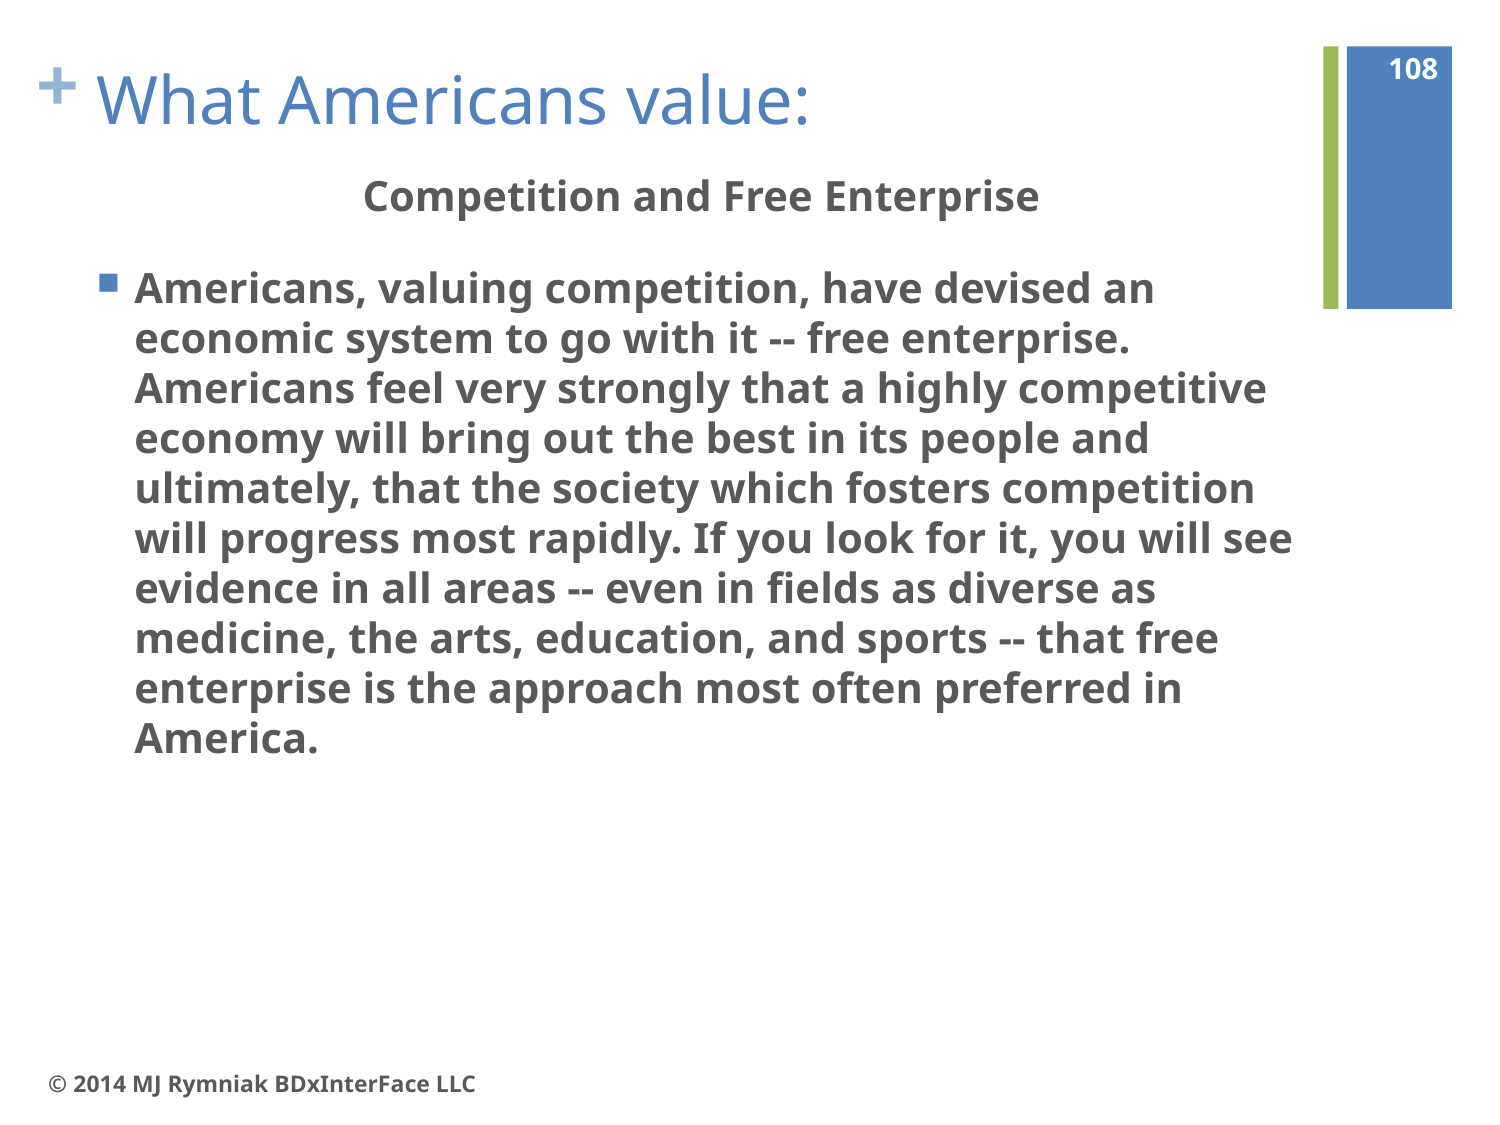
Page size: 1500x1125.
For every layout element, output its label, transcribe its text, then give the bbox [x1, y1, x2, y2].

footer © 2014 MJ Rymniak BDxInterFace LLC [33, 1053, 1038, 1114]
slide_number 108 [1362, 39, 1454, 100]
list Competition and Free Enterprise Americans, valuing competition, have devised an economic system to go with it -- free enterprise. Americans feel very strongly that a highly competitive economy will bring out the best in its people and ultimately, that the society which fosters competition will progress most rapidly. If you look for it, you will see evidence in all areas -- even in fields as diverse as medicine, the arts, education, and sports -- that free enterprise is the approach most often preferred in America. [81, 162, 1322, 1063]
title What Americans value: [81, 50, 1322, 150]
